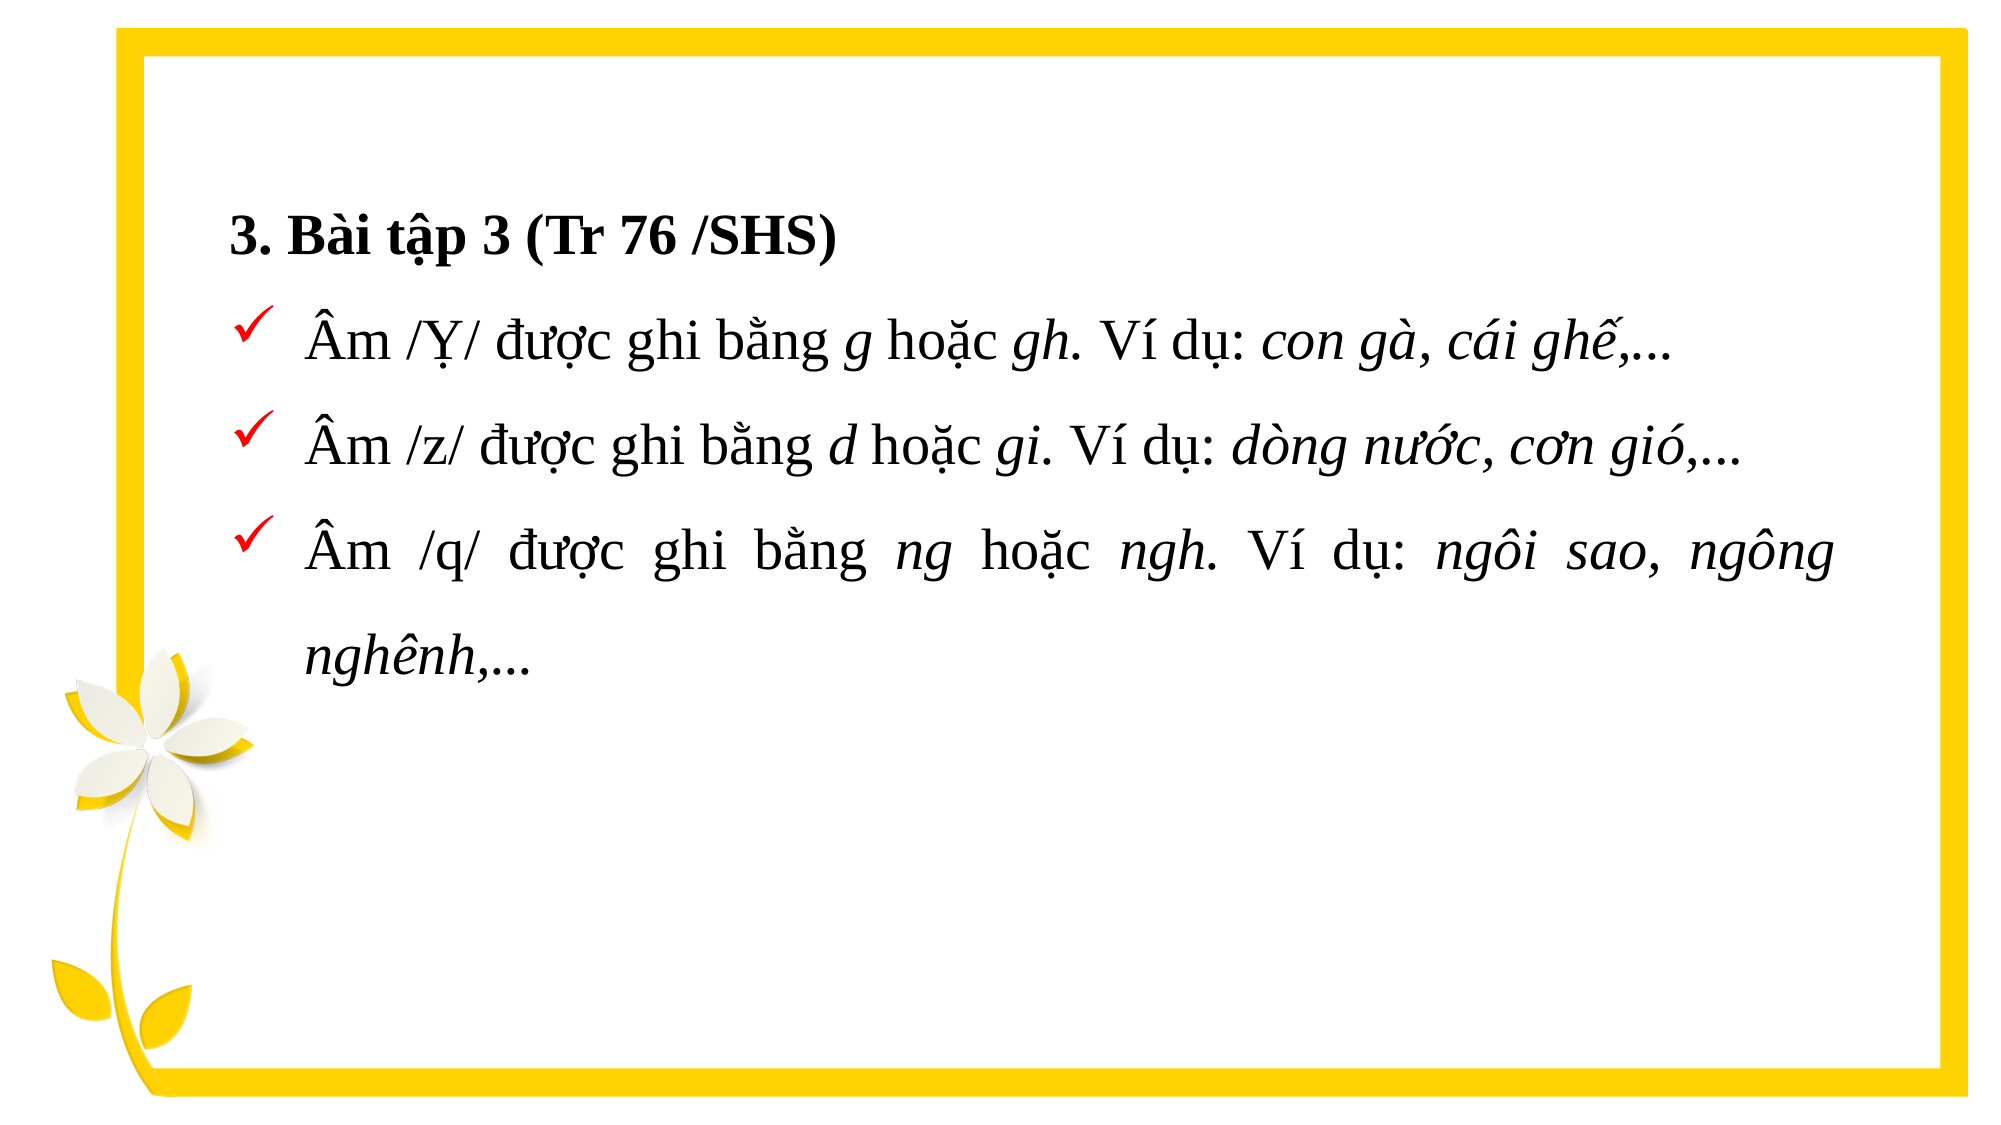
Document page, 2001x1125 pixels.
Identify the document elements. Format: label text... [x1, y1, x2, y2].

text_box 3. Bài tập 3 (Tr 76 /SHS) Âm /ỵ/ được ghi bằng g hoặc gh. Ví dụ: con gà, cái ghế,... Âm /z/ được ghi bằng d hoặc gi. Ví dụ: dòng nước, cơn gió,... Âm /q/ được ghi bằng ng hoặc ngh. Ví dụ: ngôi sao, ngông nghênh,... [214, 154, 1851, 694]
picture [41, 644, 261, 1106]
